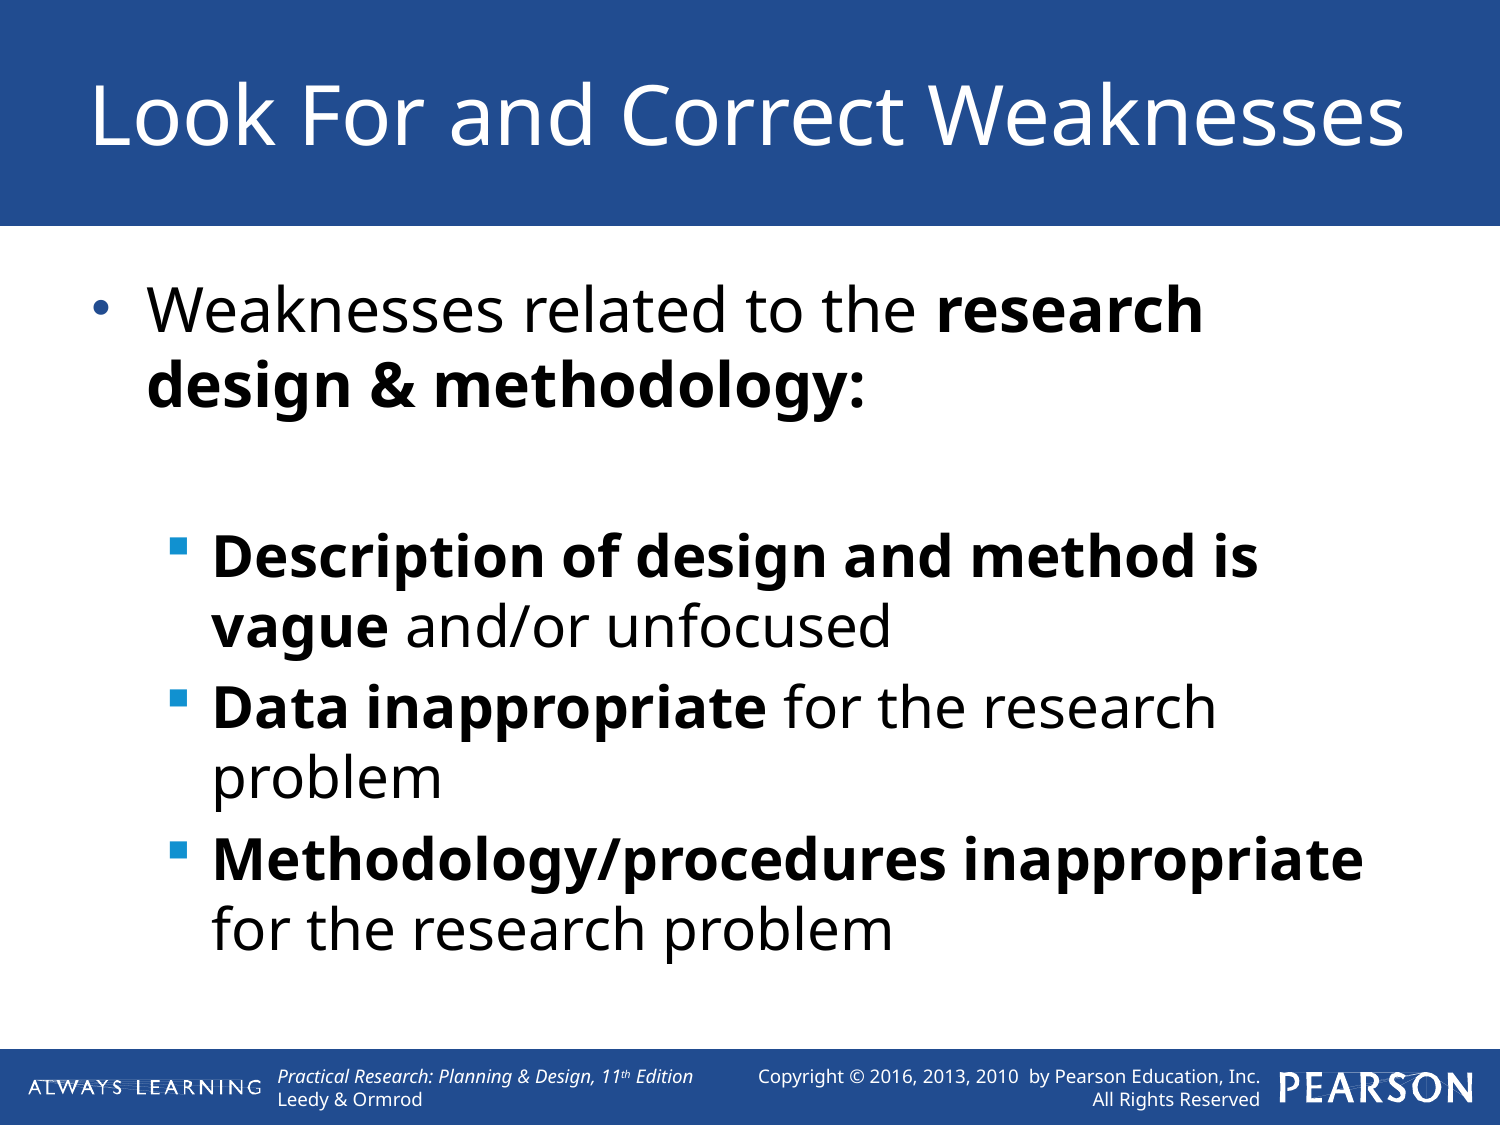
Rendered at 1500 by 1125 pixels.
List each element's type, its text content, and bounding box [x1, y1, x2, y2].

title Look For and Correct Weaknesses [0, 0, 1500, 226]
list Weaknesses related to the research design & methodology: Description of design and method is vague and/or unfocused Data inappropriate for the research problem Methodology/procedures inappropriate for the research problem [75, 262, 1425, 1005]
